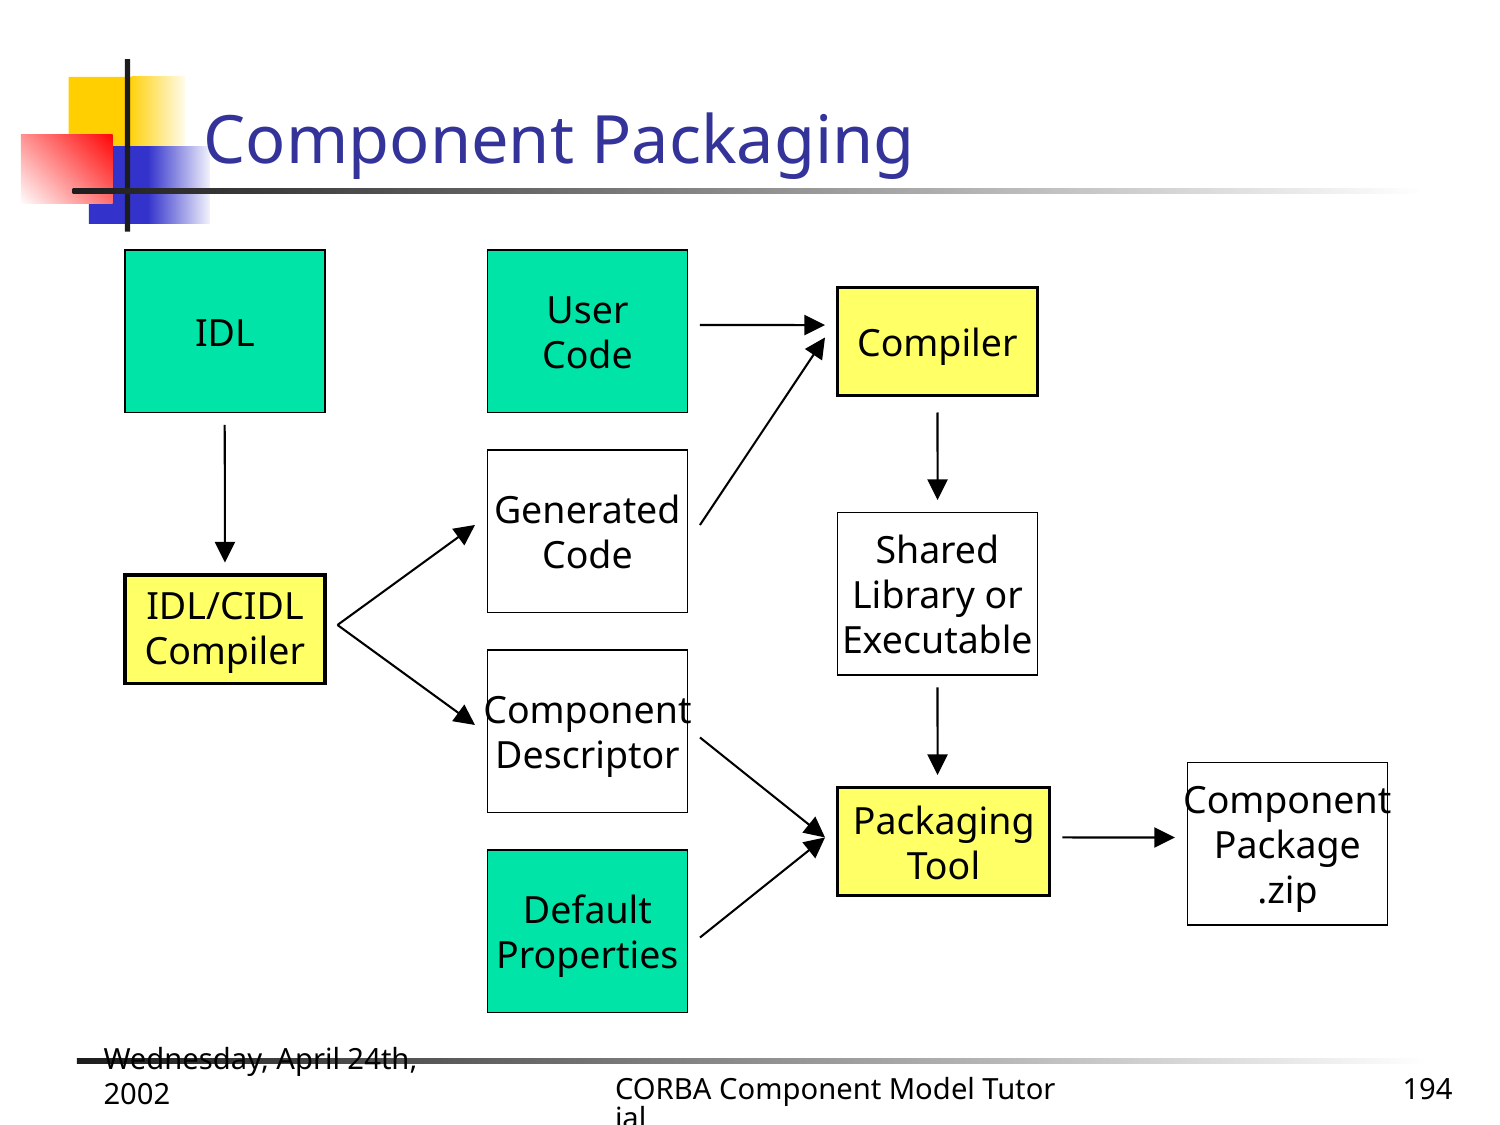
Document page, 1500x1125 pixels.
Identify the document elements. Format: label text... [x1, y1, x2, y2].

text_box [927, 412, 948, 500]
text_box Component Package .zip [1187, 762, 1388, 925]
text_box User Code [487, 249, 688, 413]
slide_number 194 [1154, 1042, 1468, 1118]
text_box Default Properties [487, 849, 688, 1013]
text_box Compiler [837, 287, 1038, 396]
text_box Shared Library or Executable [837, 512, 1038, 675]
text_box [699, 314, 826, 336]
title Component Packaging [188, 30, 1468, 185]
text_box [338, 525, 475, 625]
text_box [699, 837, 826, 938]
text_box IDL/CIDL Compiler [125, 574, 325, 684]
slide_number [88, 1042, 504, 1118]
text_box [214, 424, 236, 563]
text_box Packaging Tool [837, 787, 1050, 896]
text_box [337, 624, 475, 725]
text_box [927, 687, 948, 775]
text_box [699, 337, 826, 526]
text_box Component Descriptor [487, 649, 688, 813]
text_box [1062, 827, 1175, 848]
text_box [699, 737, 825, 837]
text_box IDL [125, 249, 325, 413]
text_box Generated Code [487, 449, 688, 613]
footer CORBA Component Model Tutorial [599, 1042, 1076, 1118]
